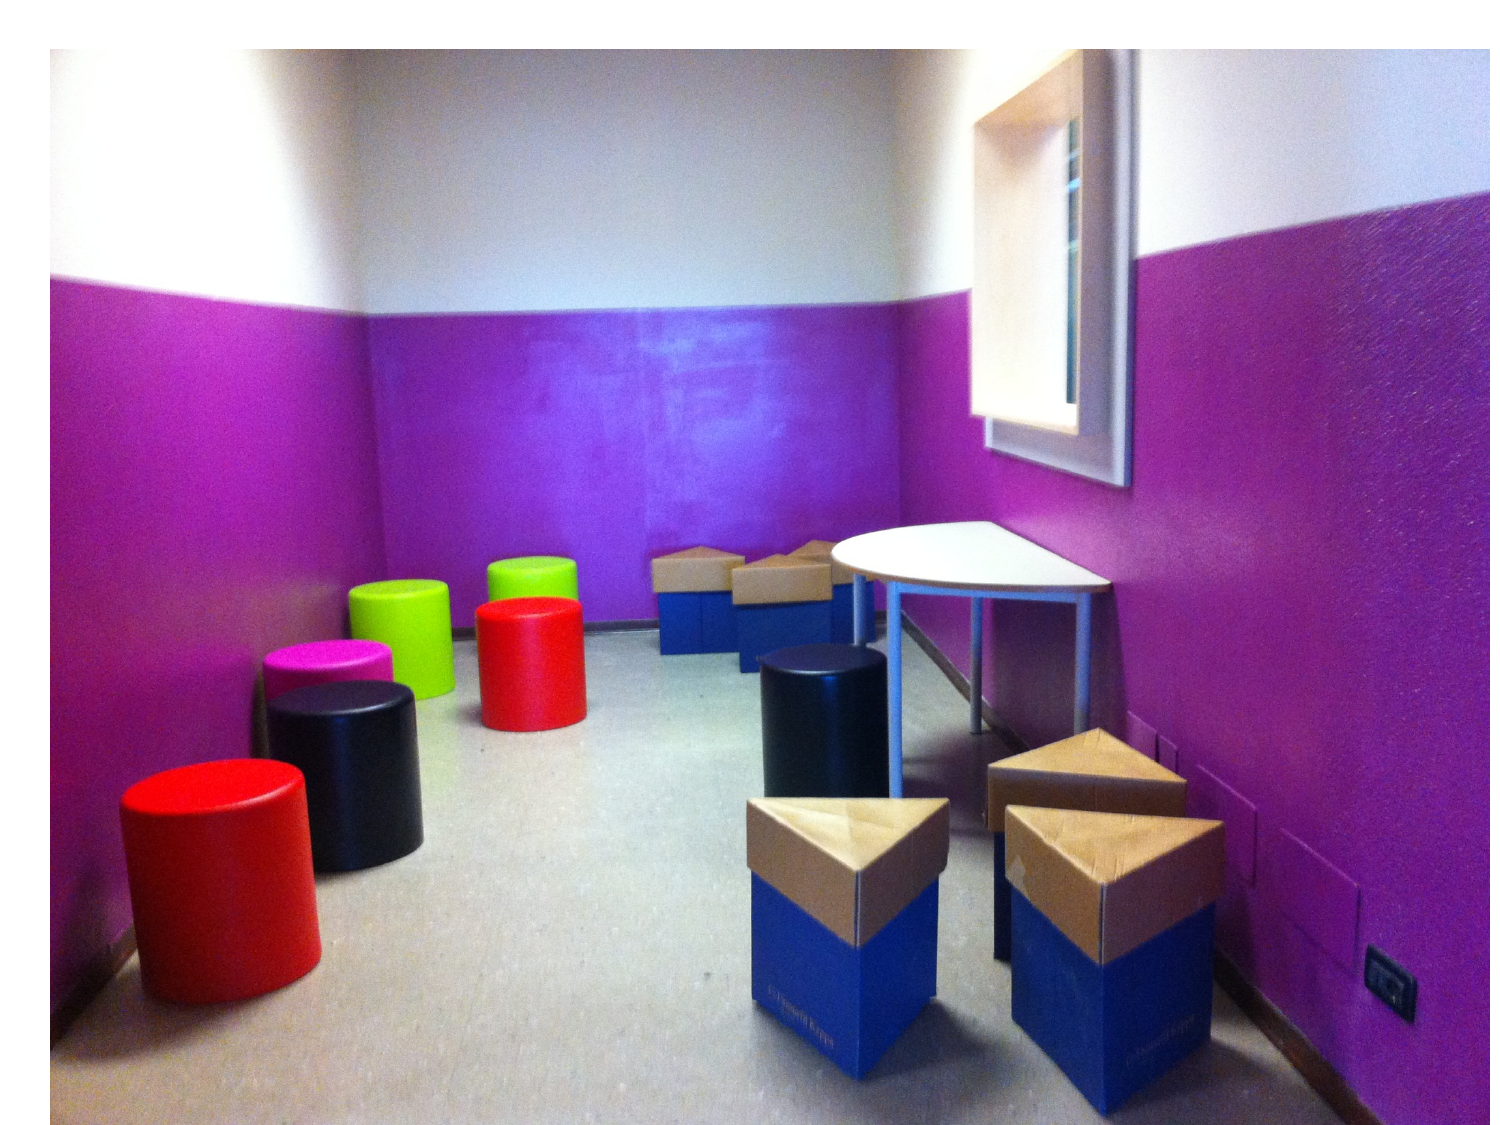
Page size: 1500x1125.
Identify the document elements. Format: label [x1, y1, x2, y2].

list [49, 49, 1490, 1125]
